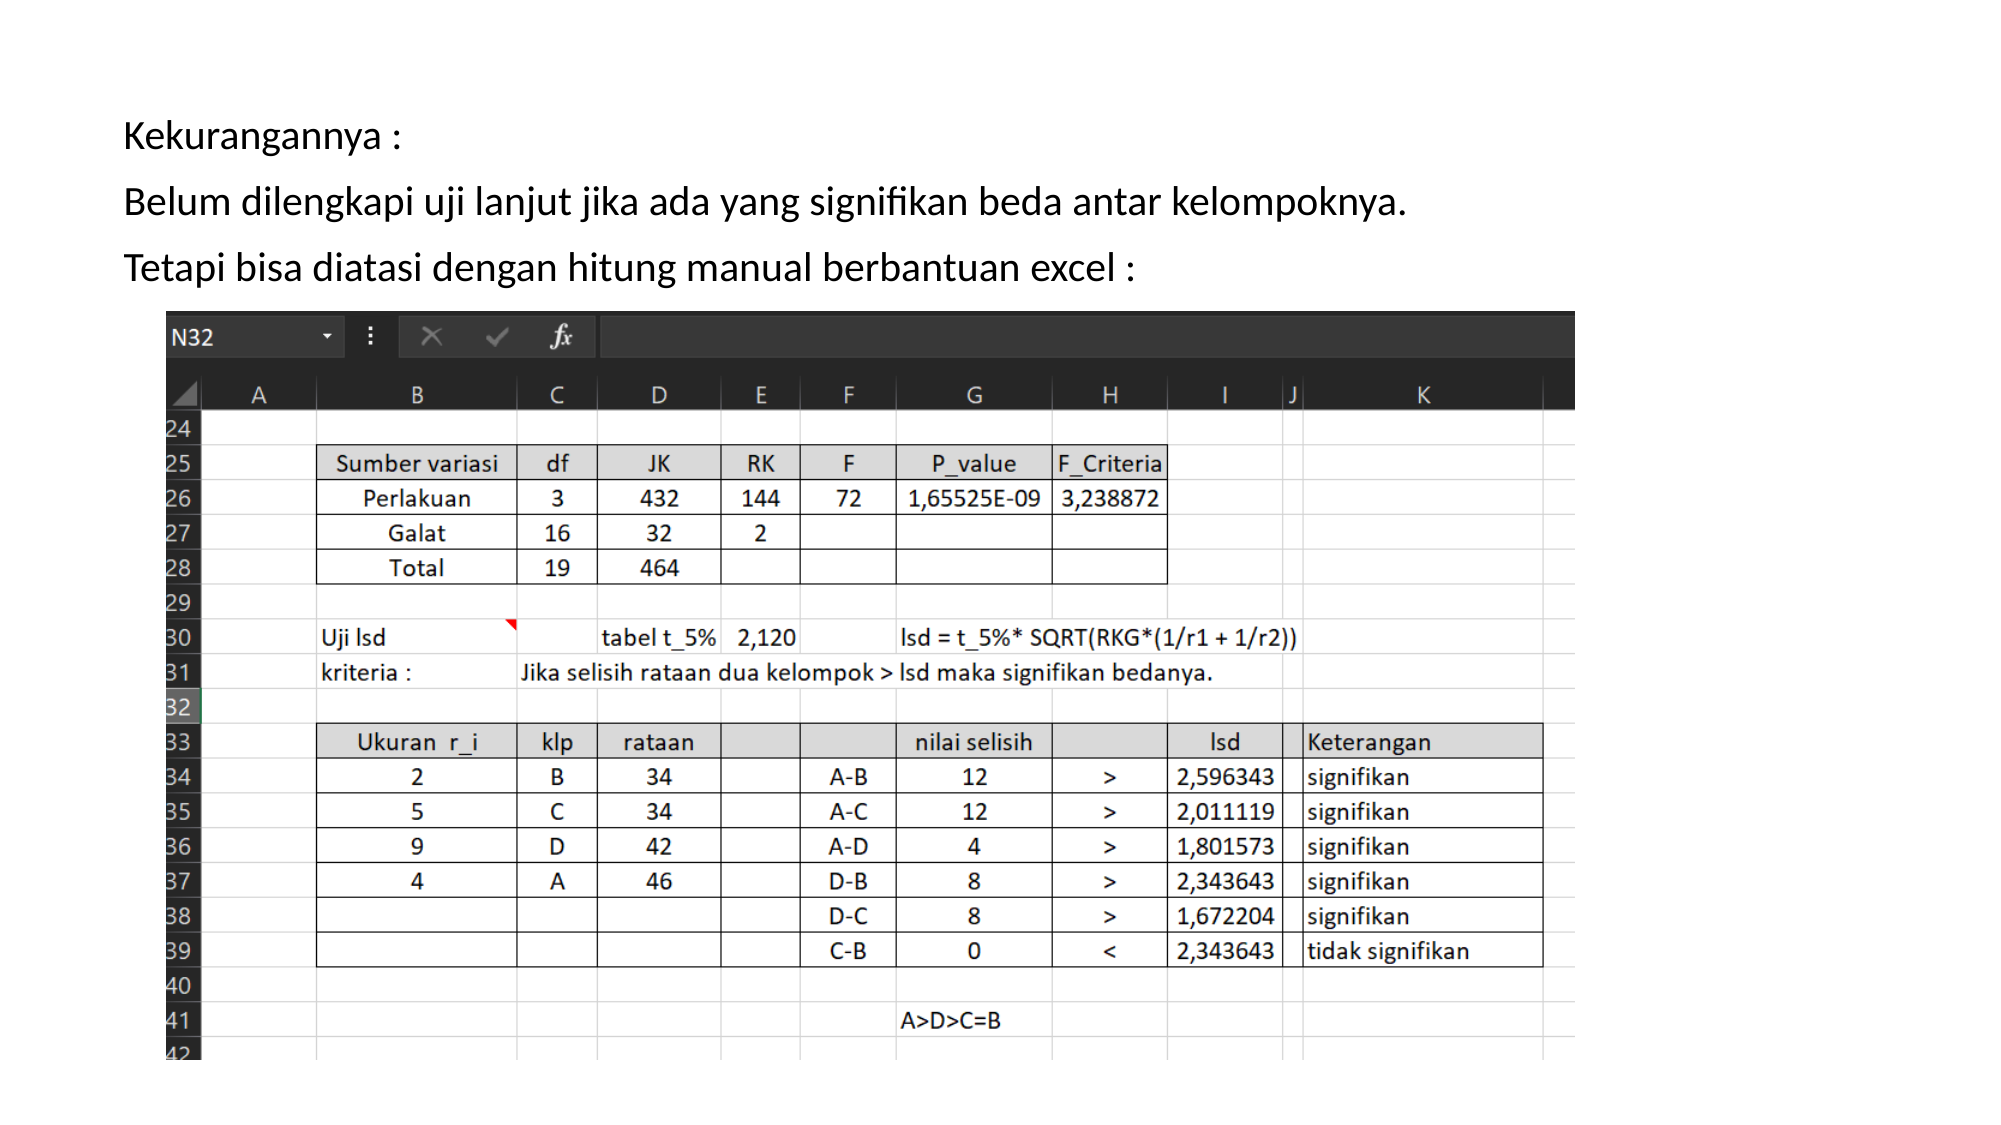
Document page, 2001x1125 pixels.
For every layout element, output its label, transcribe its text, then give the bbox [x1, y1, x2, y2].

list Kekurangannya : Belum dilengkapi uji lanjut jika ada yang signifikan beda antar kelompoknya. Tetapi bisa diatasi dengan hitung manual berbantuan excel : [108, 105, 1904, 1099]
picture [166, 311, 1575, 1060]
